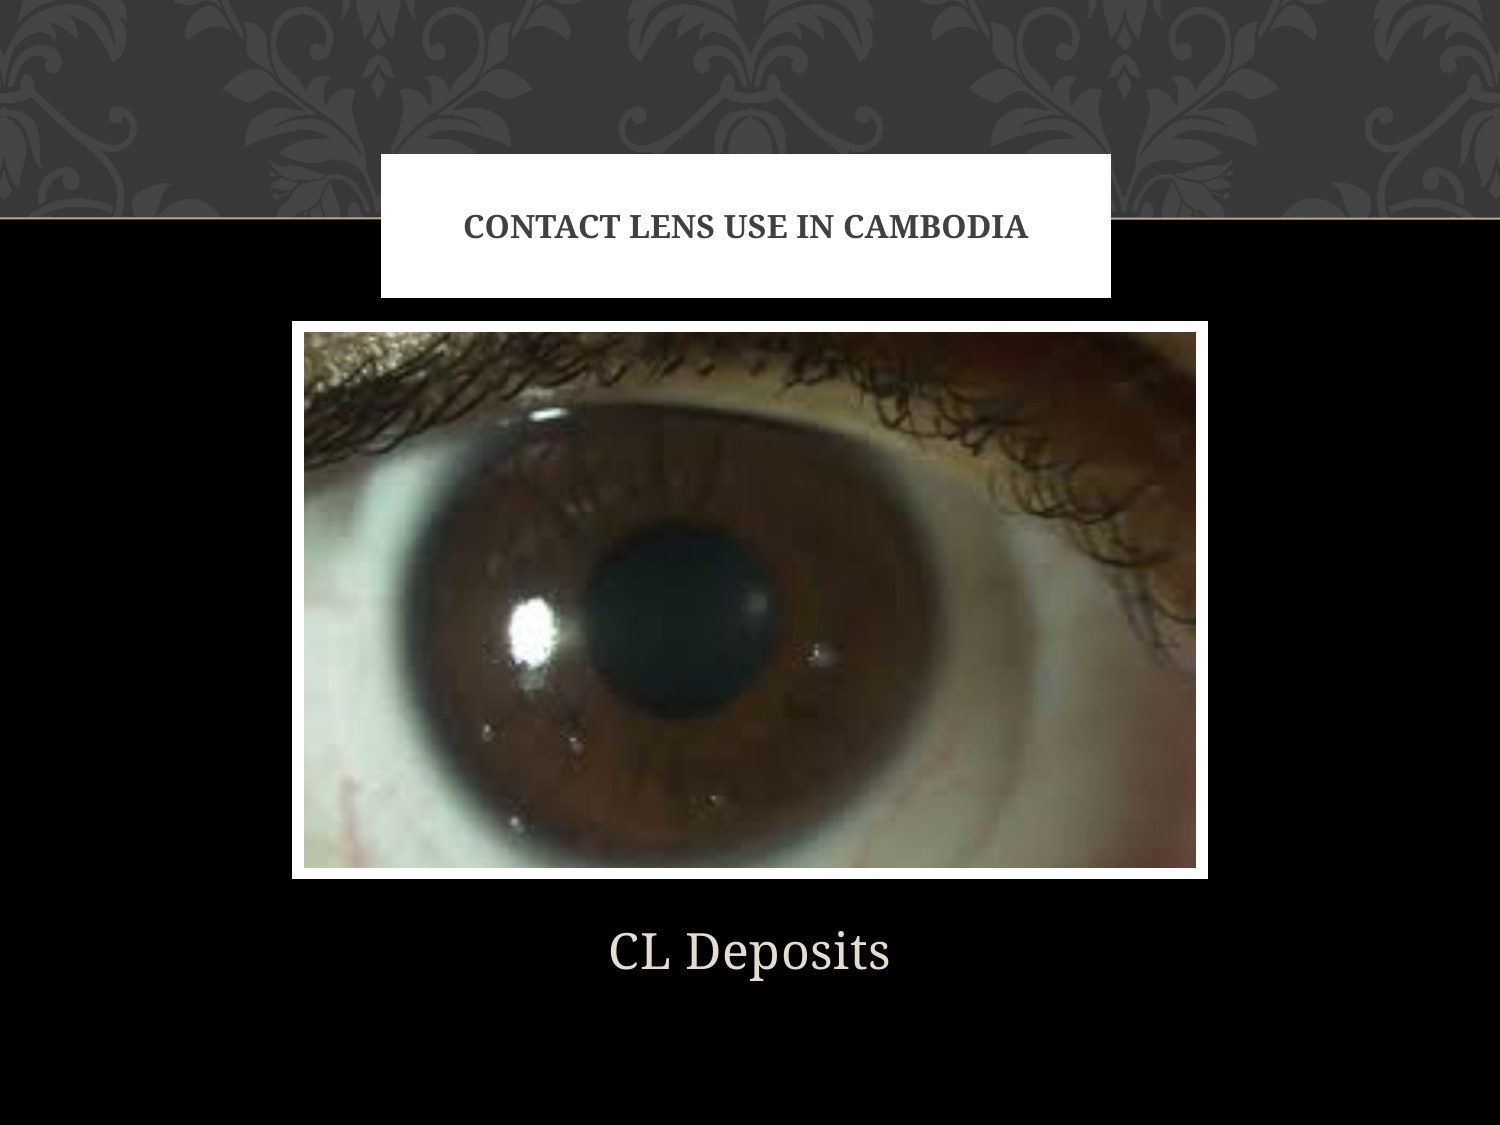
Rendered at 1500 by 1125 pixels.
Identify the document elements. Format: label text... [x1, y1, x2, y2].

title Contact lens use in cambodia [381, 154, 1111, 298]
list CL Deposits [285, 905, 1215, 995]
picture [303, 332, 1197, 869]
